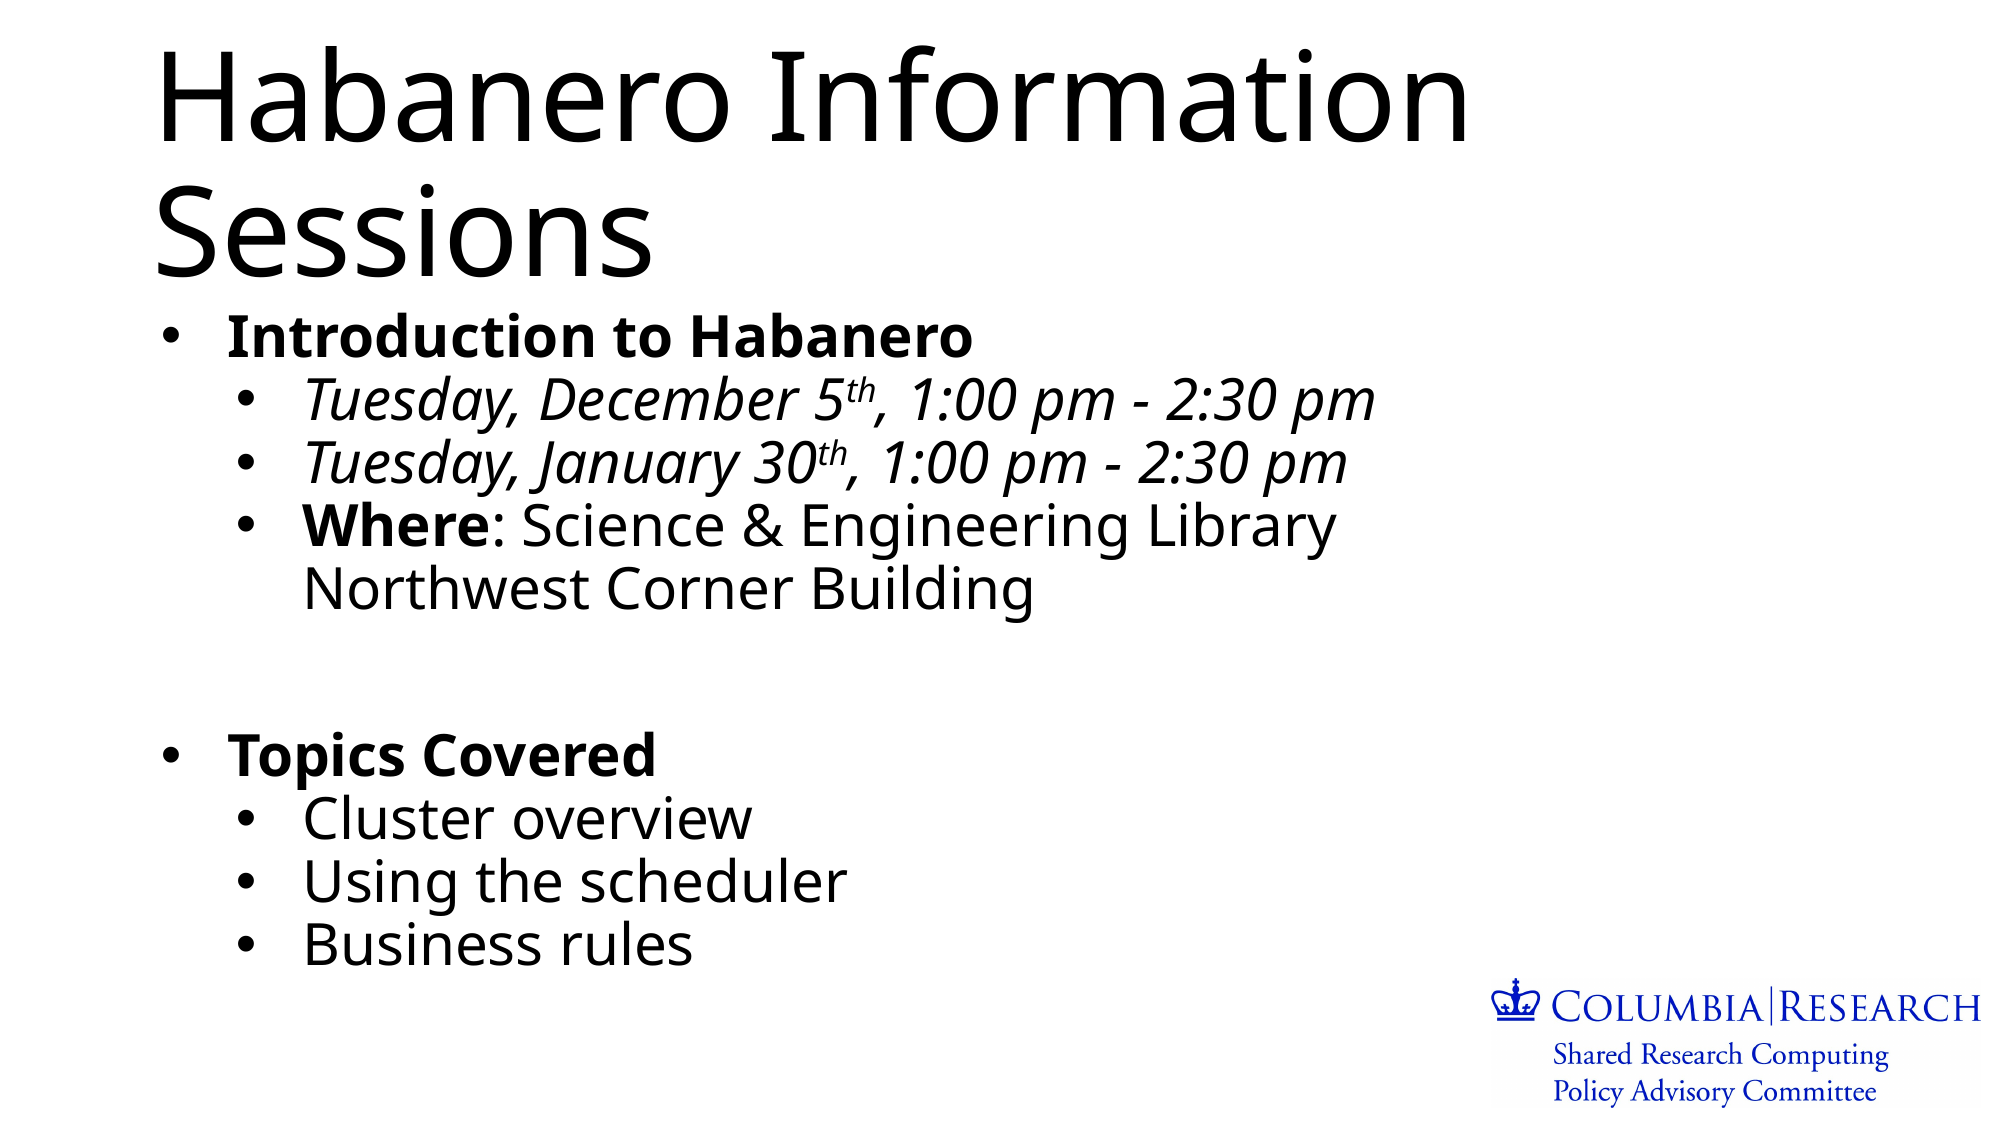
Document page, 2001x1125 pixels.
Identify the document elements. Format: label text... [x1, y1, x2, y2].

title Habanero Information Sessions [137, 59, 1863, 278]
list Introduction to Habanero Tuesday, December 5th, 1:00 pm - 2:30 pm Tuesday, January 30th, 1:00 pm - 2:30 pm Where: Science & Engineering Library Northwest Corner Building Topics Covered Cluster overview Using the scheduler Business rules [137, 299, 1863, 1055]
picture [1491, 978, 1981, 1108]
